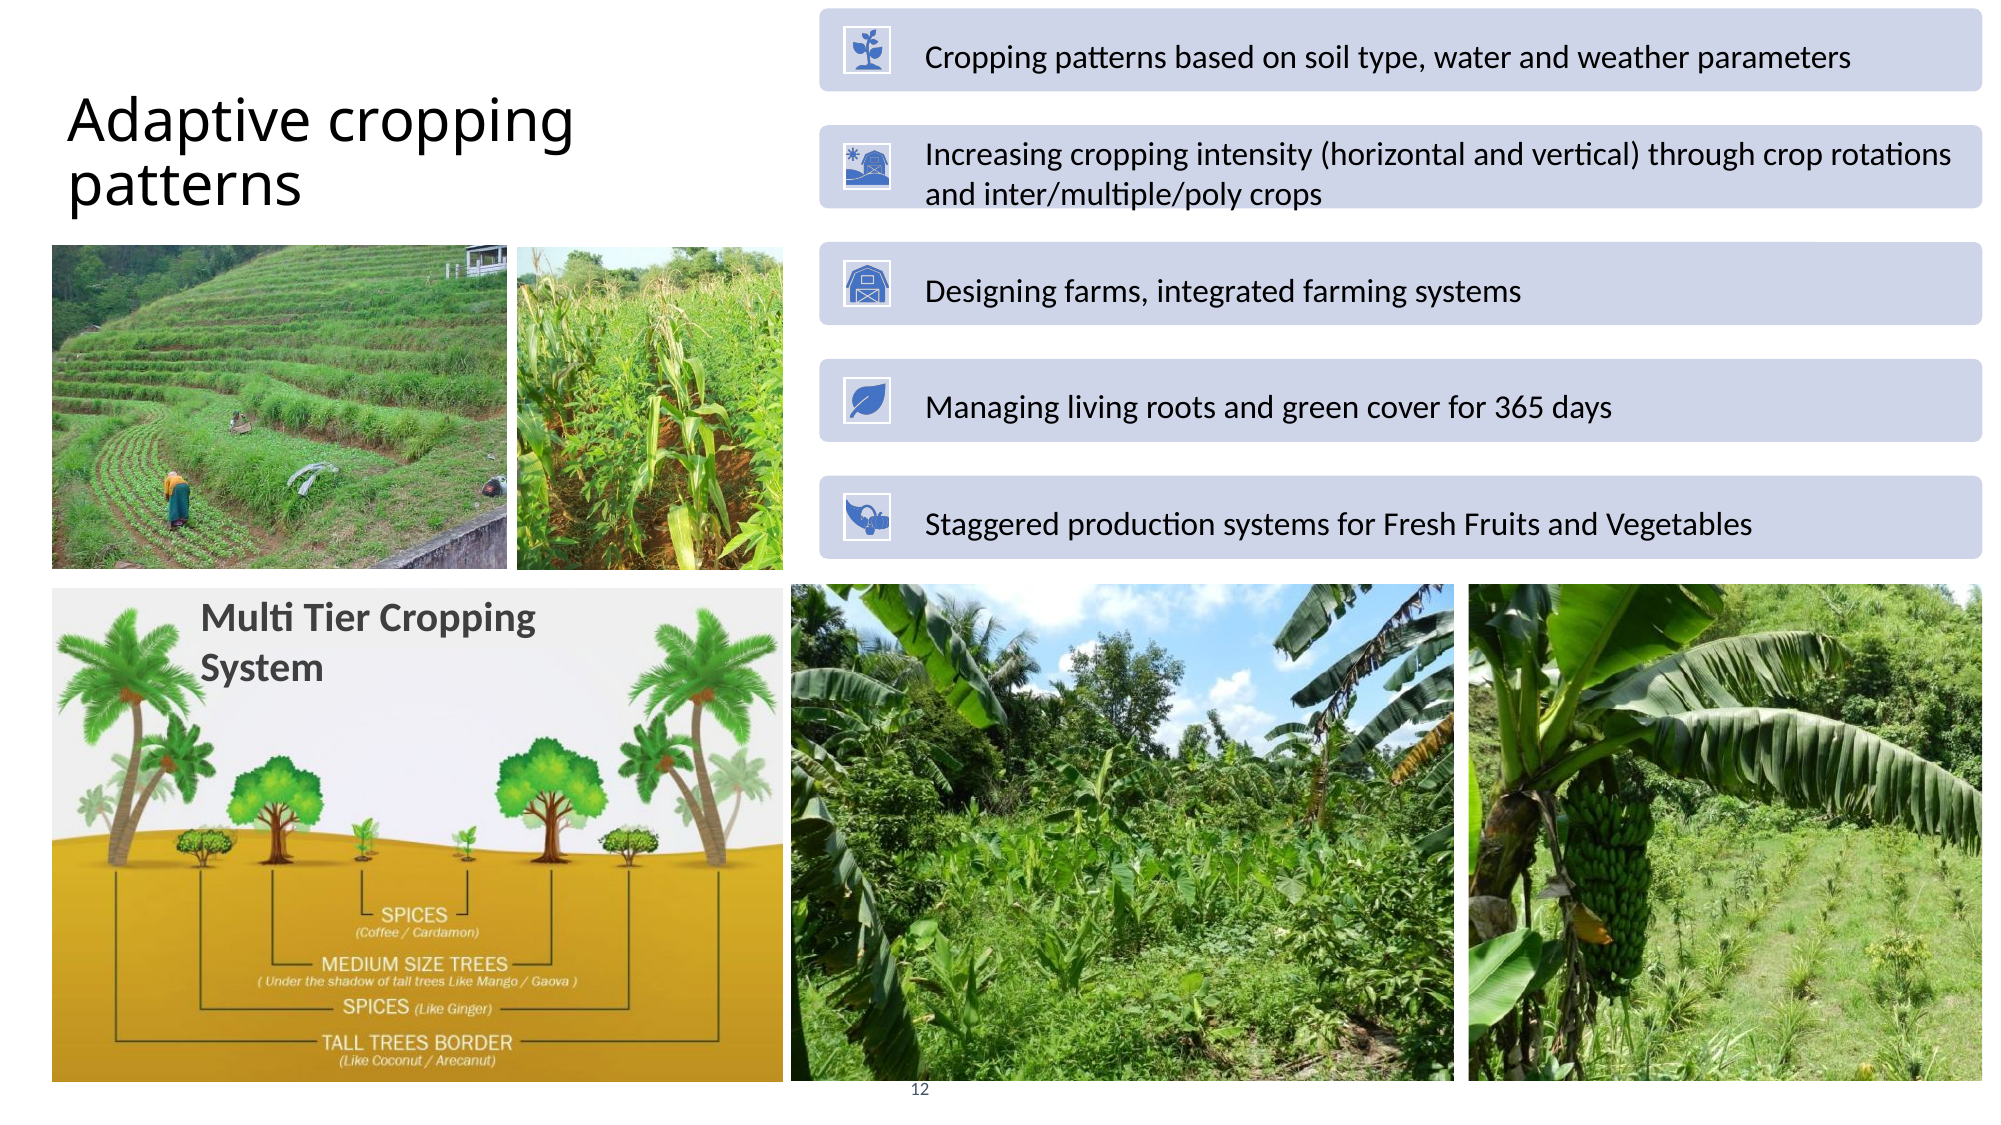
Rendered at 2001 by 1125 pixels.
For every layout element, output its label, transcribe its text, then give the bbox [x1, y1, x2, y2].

title Adaptive cropping patterns [52, 82, 783, 228]
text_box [819, 7, 1983, 570]
picture [1468, 584, 1983, 1081]
slide_number 12 [895, 1057, 1771, 1118]
picture [517, 247, 783, 570]
picture [52, 588, 783, 1082]
picture [791, 584, 1454, 1081]
picture [52, 245, 507, 569]
